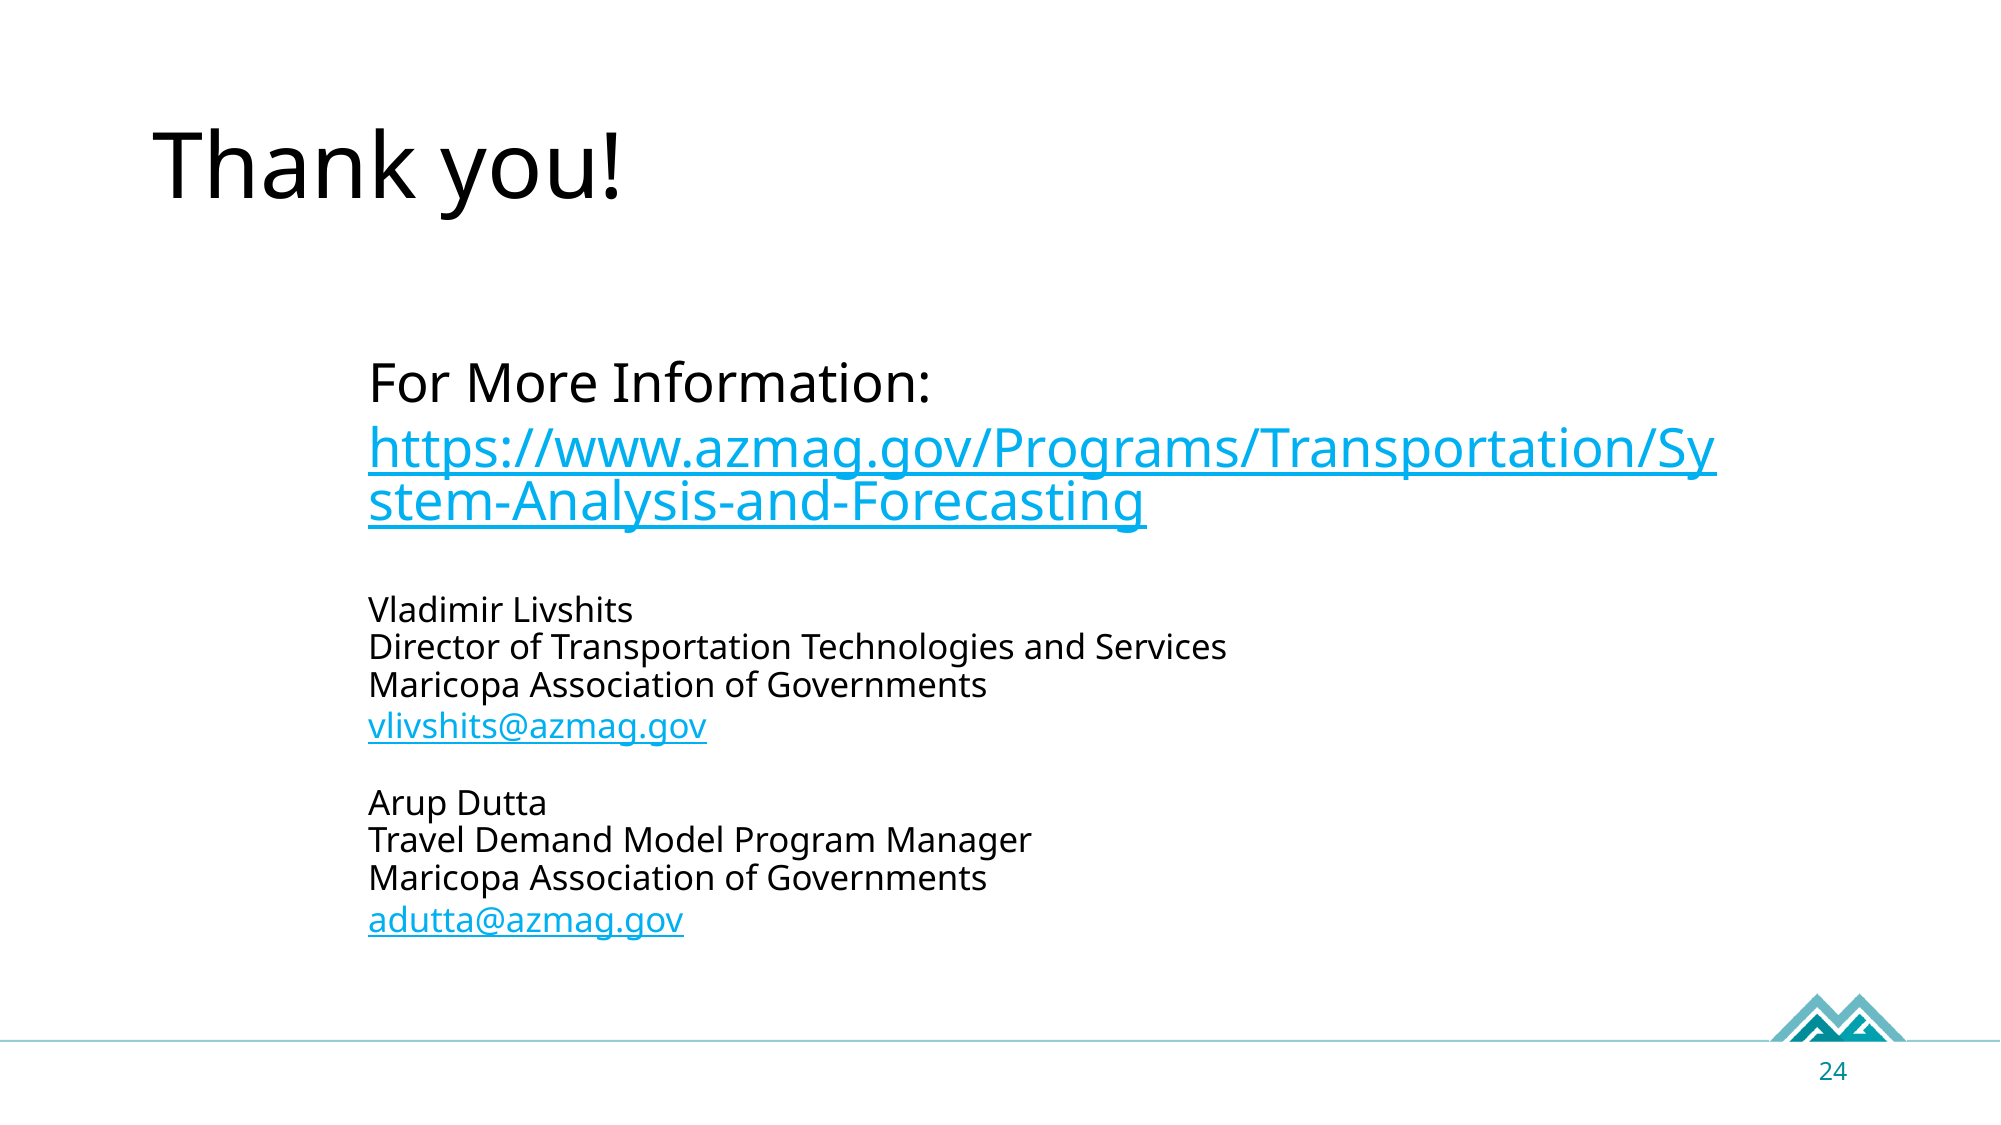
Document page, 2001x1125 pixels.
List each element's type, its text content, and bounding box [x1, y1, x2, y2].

list For More Information: https://www.azmag.gov/Programs/Transportation/System-Analysis-and-Forecasting Vladimir Livshits Director of Transportation Technologies and Services Maricopa Association of Governments vlivshits@azmag.gov Arup Dutta Travel Demand Model Program Manager Maricopa Association of Governments adutta@azmag.gov [353, 348, 1750, 901]
picture [1769, 993, 1907, 1043]
slide_number 24 [1412, 1042, 1863, 1103]
title Thank you! [137, 59, 1863, 278]
